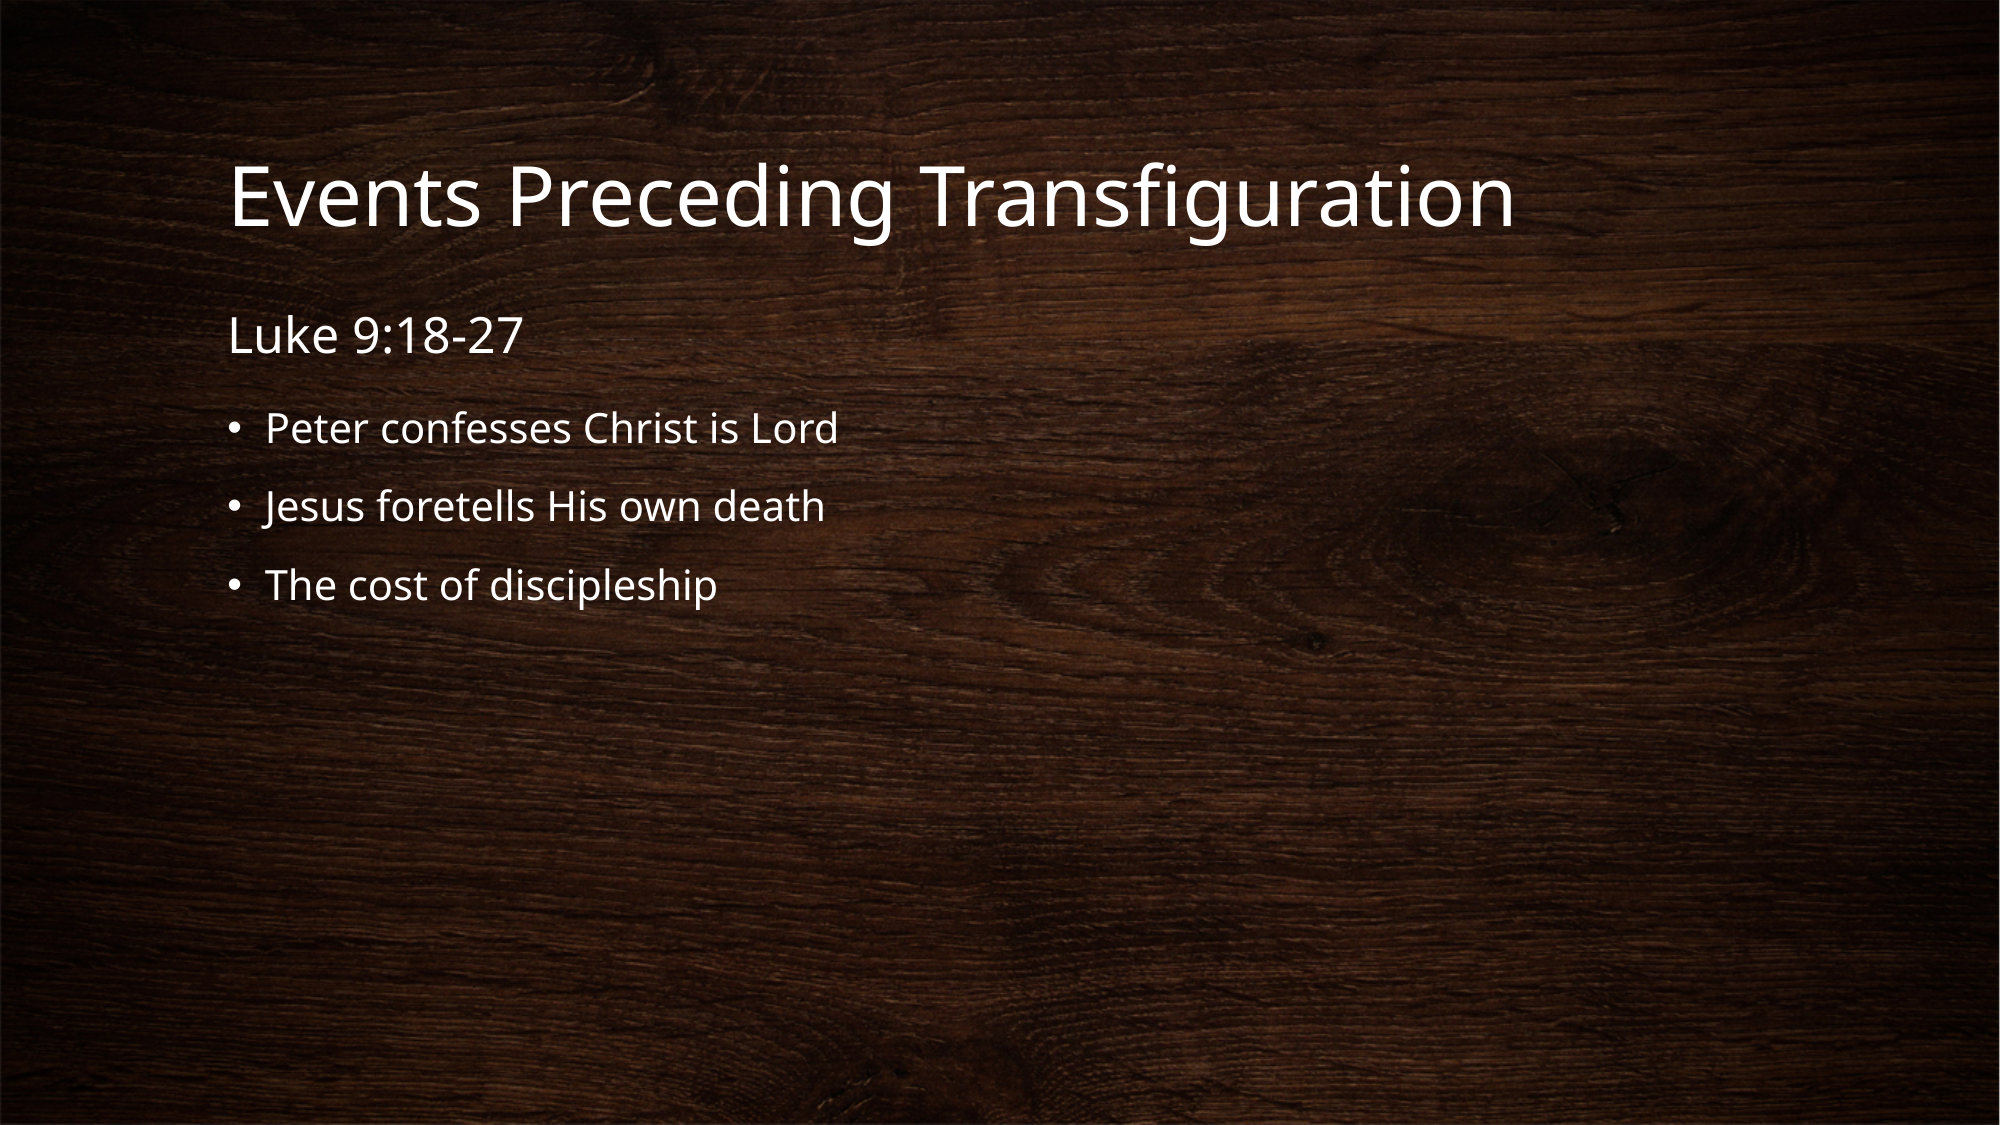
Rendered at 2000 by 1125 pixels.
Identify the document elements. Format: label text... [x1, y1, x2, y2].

title Events Preceding Transfiguration [212, 62, 1788, 250]
list Luke 9:18-27 [212, 275, 975, 399]
list Peter confesses Christ is Lord Jesus foretells His own death The cost of discipleship [212, 399, 975, 1013]
picture [0, 0, 2000, 1125]
